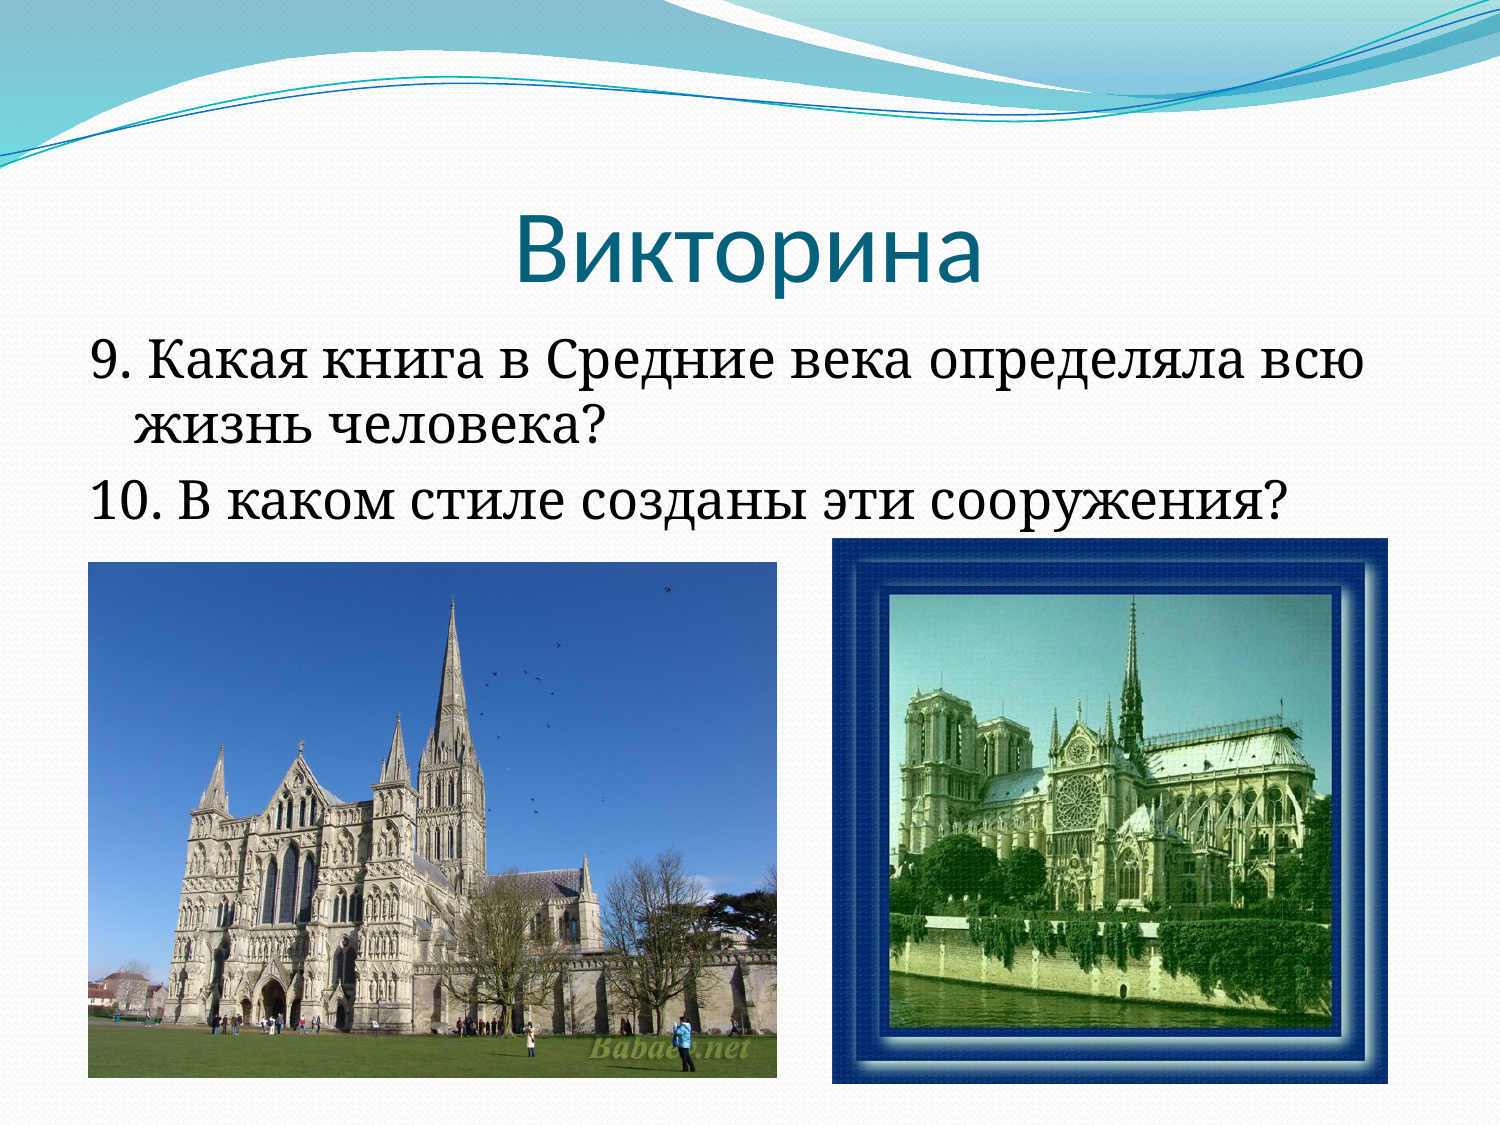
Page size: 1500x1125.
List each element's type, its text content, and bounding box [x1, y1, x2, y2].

title Викторина [75, 115, 1425, 303]
picture [88, 562, 778, 1078]
list 9. Какая книга в Средние века определяла всю жизнь человека? 10. В каком стиле созданы эти сооружения? [75, 317, 1425, 1038]
picture [832, 538, 1389, 1084]
